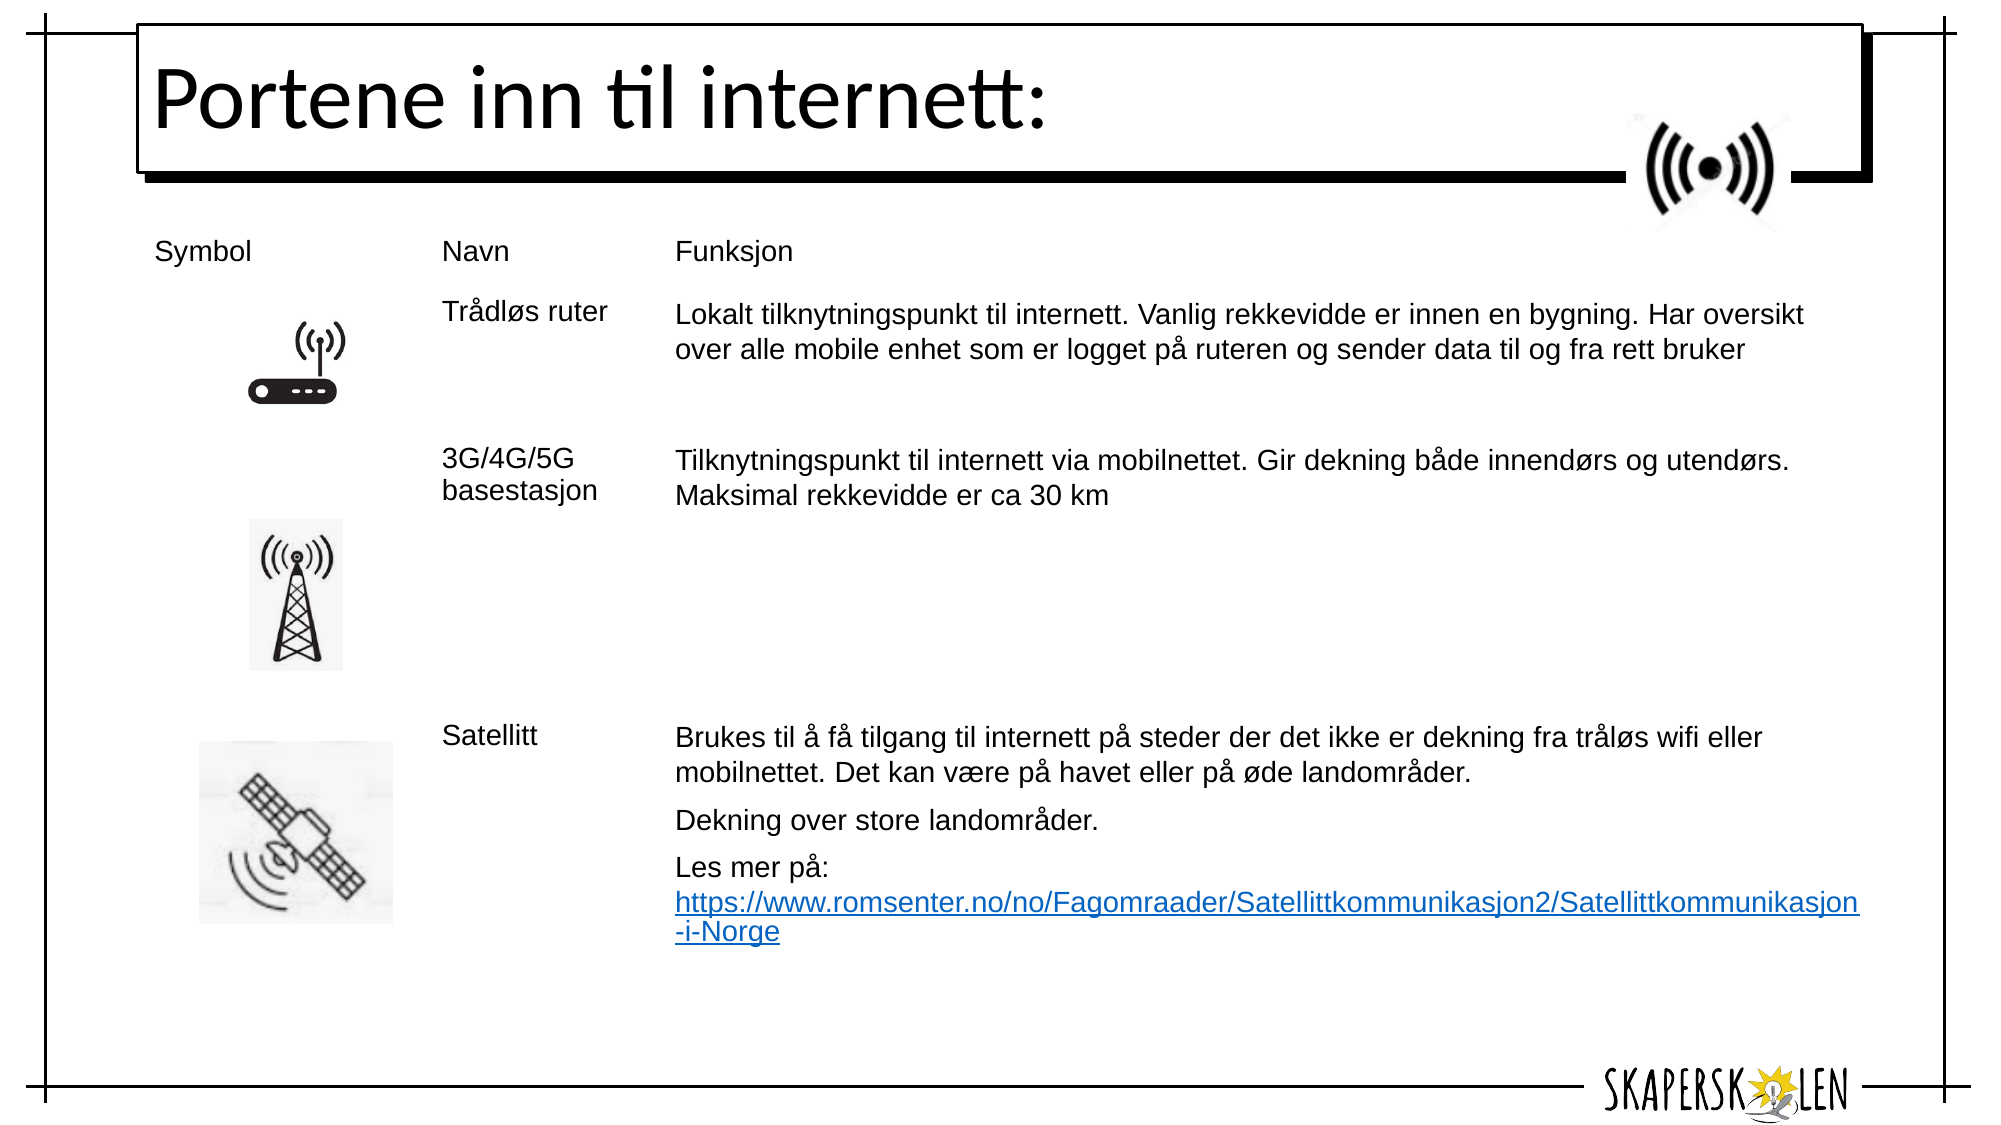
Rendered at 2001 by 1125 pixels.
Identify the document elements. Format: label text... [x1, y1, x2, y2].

picture [1602, 1065, 1849, 1125]
picture [1626, 113, 1791, 232]
table_cell 3G/4G/5G basestasjon [427, 434, 660, 711]
table_cell [139, 711, 427, 962]
table_cell Brukes til å få tilgang til internett på steder der det ikke er dekning fra tråløs wifi eller mobilnettet. Det kan være på havet eller på øde landområder. Dekning over store landområder. Les mer på: https://www.romsenter.no/no/Fagomraader/Satellittkommunikasjon2/Satellittkommunikasjon-i-Norge [660, 711, 1878, 962]
table_cell [139, 434, 427, 711]
table_cell Trådløs ruter [427, 288, 660, 434]
table_cell [139, 288, 427, 434]
table_header Symbol [139, 227, 427, 288]
table_header Funksjon [660, 227, 1878, 288]
picture [198, 741, 393, 924]
picture [227, 308, 365, 416]
table_header Navn [427, 227, 660, 288]
table_cell Lokalt tilknytningspunkt til internett. Vanlig rekkevidde er innen en bygning. Har oversikt over alle mobile enhet som er logget på ruteren og sender data til og fra rett bruker [660, 288, 1878, 434]
picture [249, 519, 343, 671]
title Portene inn til internett: [136, 23, 1864, 174]
table_cell Tilknytningspunkt til internett via mobilnettet. Gir dekning både innendørs og utendørs. Maksimal rekkevidde er ca 30 km [660, 434, 1878, 711]
table_cell Satellitt [427, 711, 660, 962]
